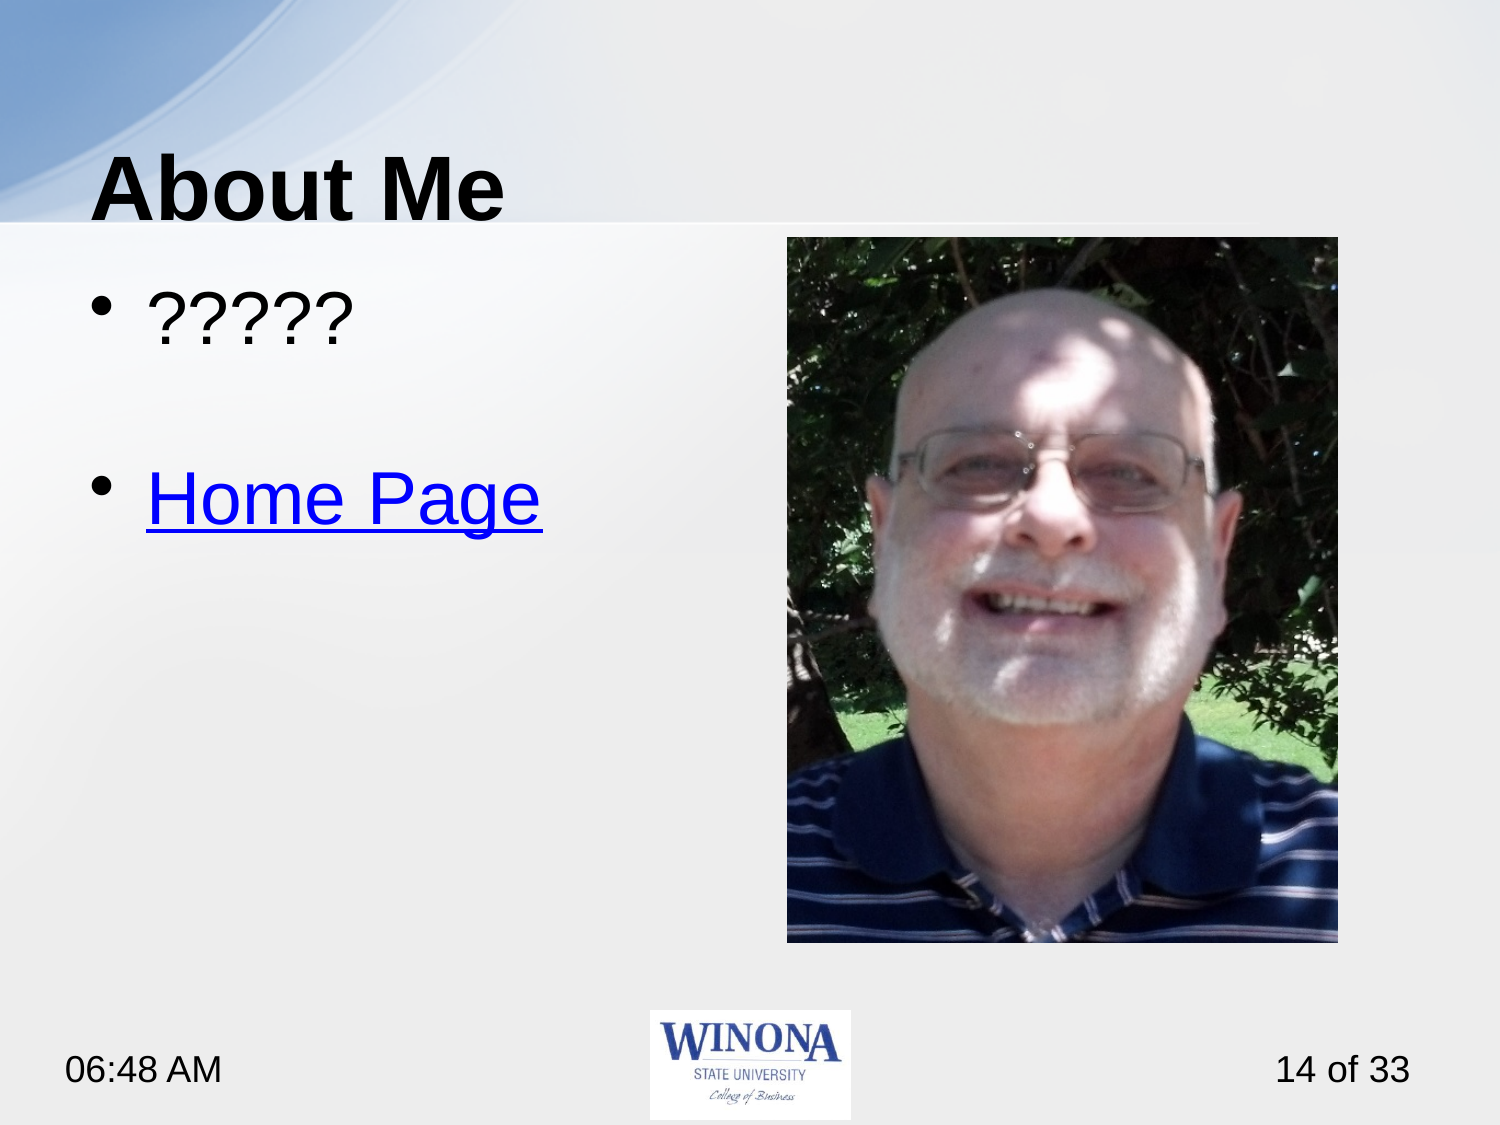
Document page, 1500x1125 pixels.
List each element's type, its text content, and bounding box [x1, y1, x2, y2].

picture [0, 0, 1500, 1125]
list ????? Home Page [75, 262, 1426, 1005]
title About Me [75, 58, 1425, 247]
